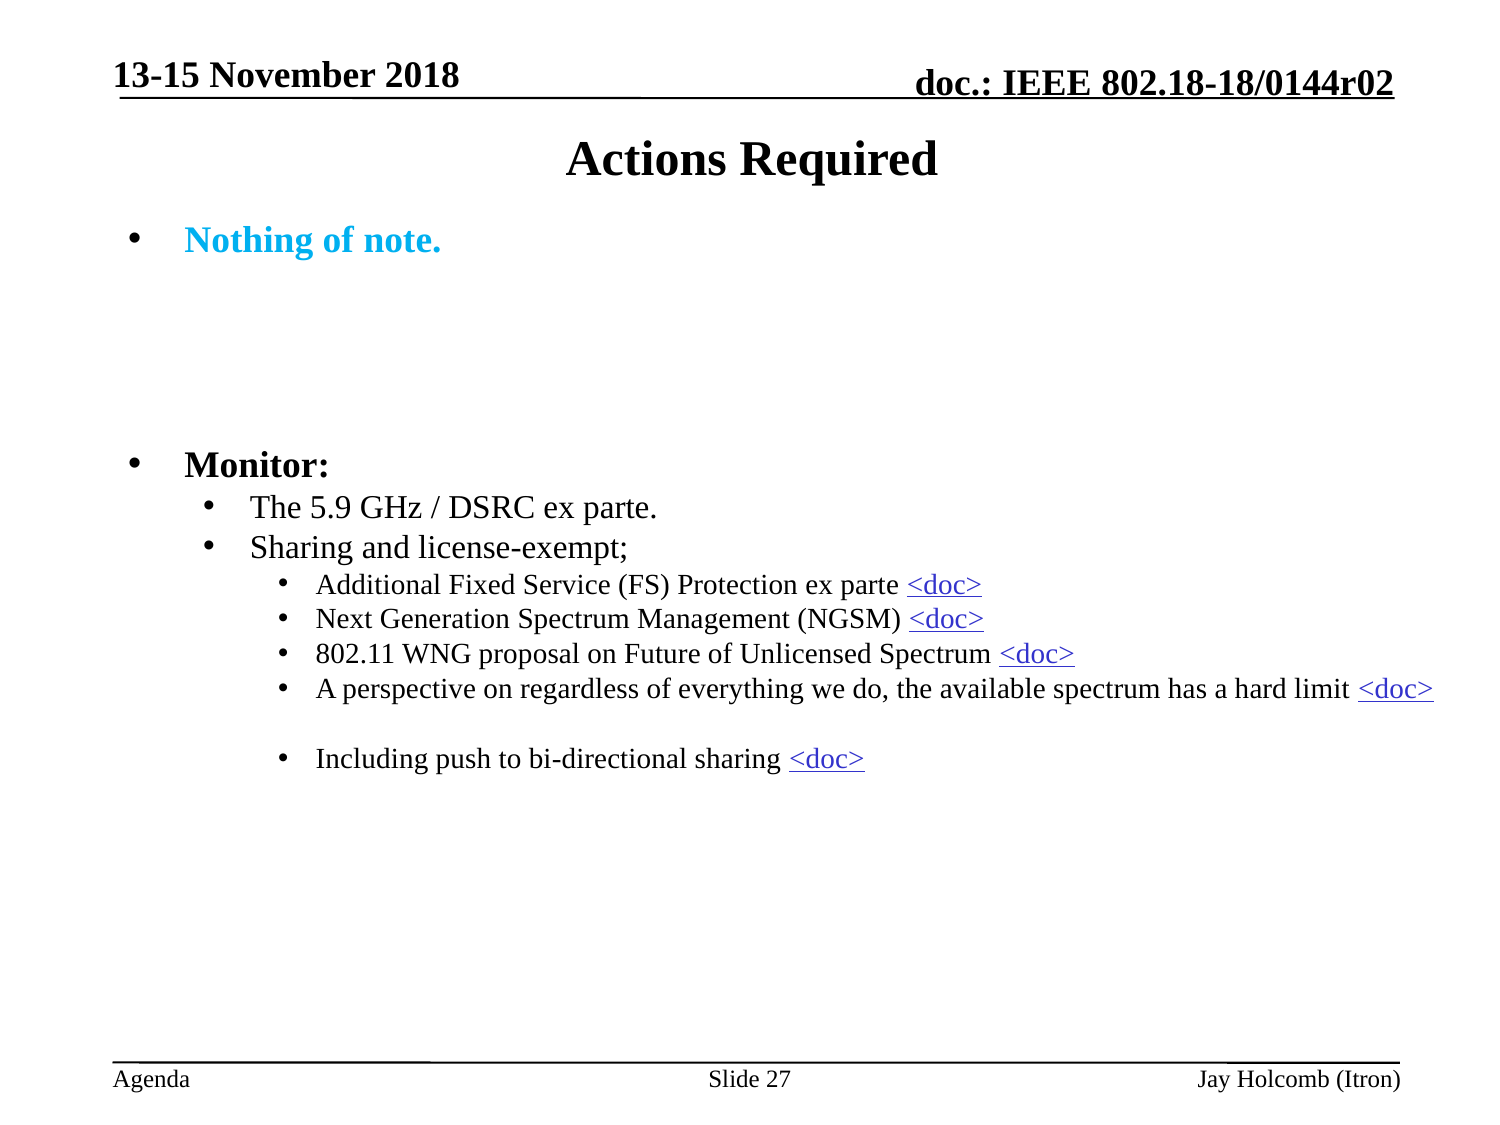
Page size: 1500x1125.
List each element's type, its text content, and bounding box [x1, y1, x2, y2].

title Actions Required [114, 103, 1390, 207]
list Nothing of note. Monitor: The 5.9 GHz / DSRC ex parte. Sharing and license-exempt; Additional Fixed Service (FS) Protection ex parte <doc> Next Generation Spectrum Management (NGSM) <doc> 802.11 WNG proposal on Future of Unlicensed Spectrum <doc> A perspective on regardless of everything we do, the available spectrum has a hard limit <doc> Including push to bi-directional sharing <doc> [112, 207, 1451, 1038]
slide_number Slide 27 [699, 1061, 800, 1123]
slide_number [112, 49, 488, 95]
footer Jay Holcomb (Itron) [878, 1061, 1402, 1093]
